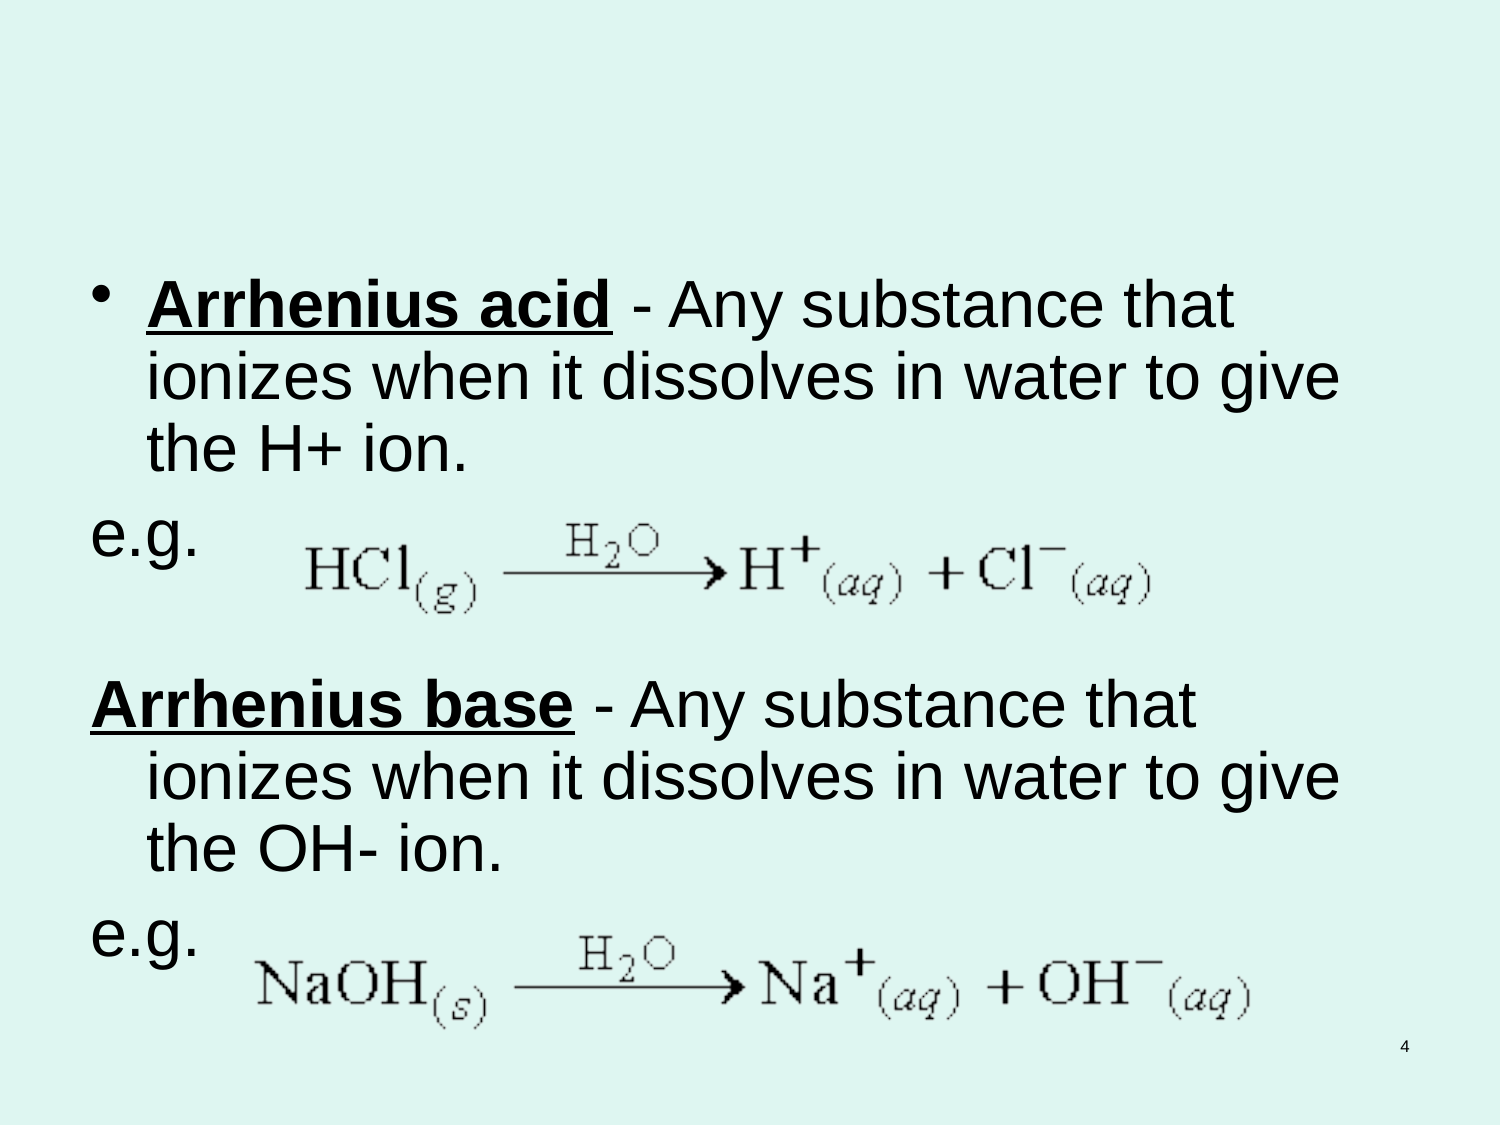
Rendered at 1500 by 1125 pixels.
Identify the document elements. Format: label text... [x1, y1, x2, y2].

picture [299, 512, 1163, 627]
picture [249, 924, 1263, 1043]
slide_number 4 [1074, 1024, 1425, 1103]
list Arrhenius acid - Any substance that ionizes when it dissolves in water to give the H+ ion. e.g. Arrhenius base - Any substance that ionizes when it dissolves in water to give the OH- ion. e.g. [75, 262, 1425, 1005]
